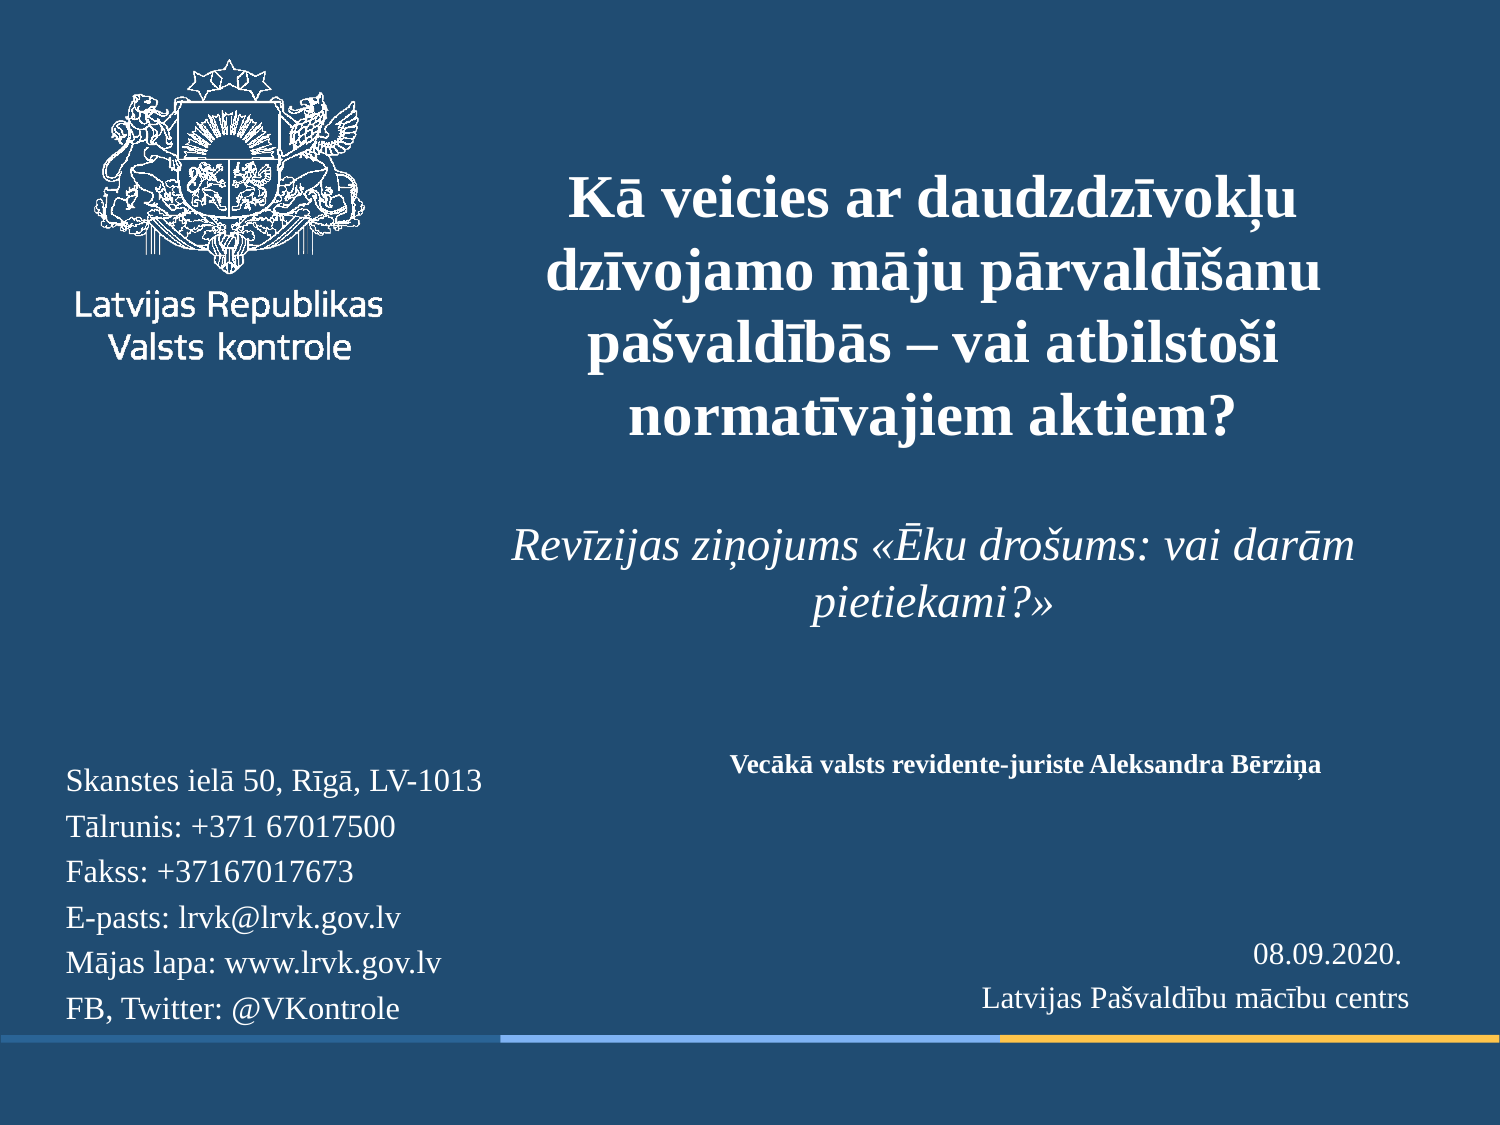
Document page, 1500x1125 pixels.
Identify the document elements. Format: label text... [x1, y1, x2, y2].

list 08.09.2020. Latvijas Pašvaldību mācību centrs [750, 797, 1426, 1024]
picture [50, 30, 408, 388]
title Kā veicies ar daudzdzīvokļu dzīvojamo māju pārvaldīšanu pašvaldībās – vai atbilstoši normatīvajiem aktiem? Revīzijas ziņojums «Ēku drošums: vai darām pietiekami?» Vecākā valsts revidente-juriste Aleksandra Bērziņa [431, 125, 1437, 797]
